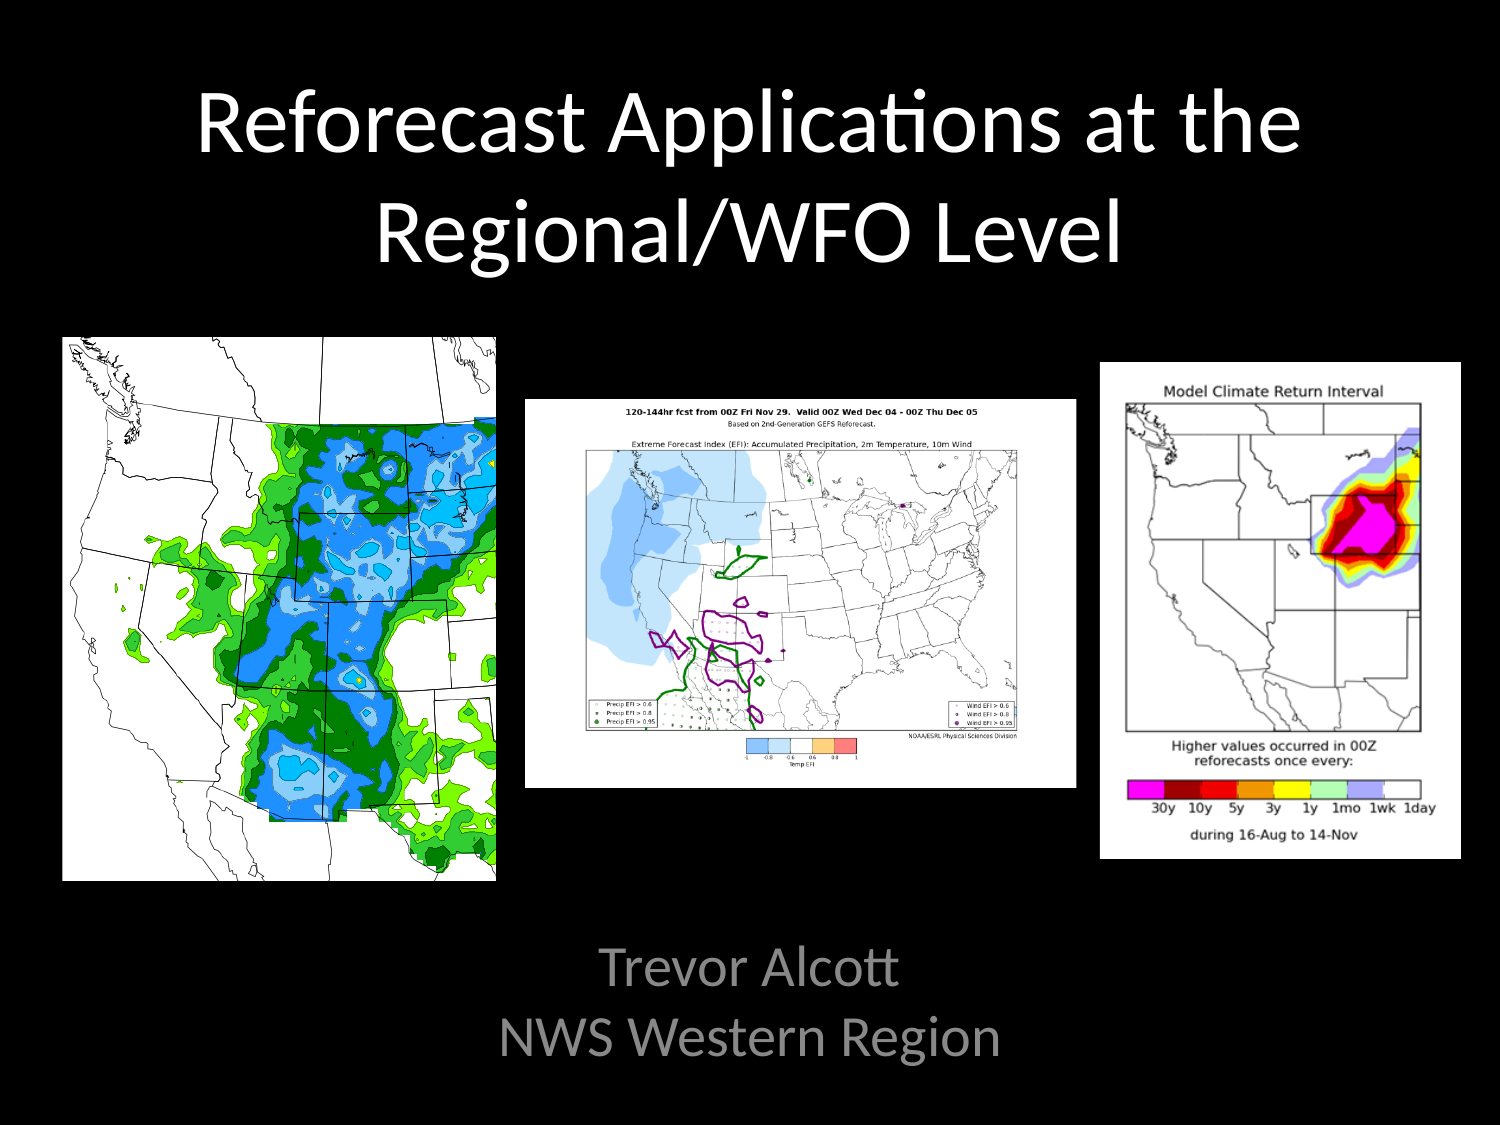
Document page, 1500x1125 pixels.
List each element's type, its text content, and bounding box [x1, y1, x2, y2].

text_box [62, 337, 496, 882]
subtitle Trevor Alcott NWS Western Region [225, 920, 1275, 1113]
title Reforecast Applications at the Regional/WFO Level [112, 50, 1388, 292]
text_box [525, 399, 1077, 788]
text_box [1099, 362, 1461, 859]
